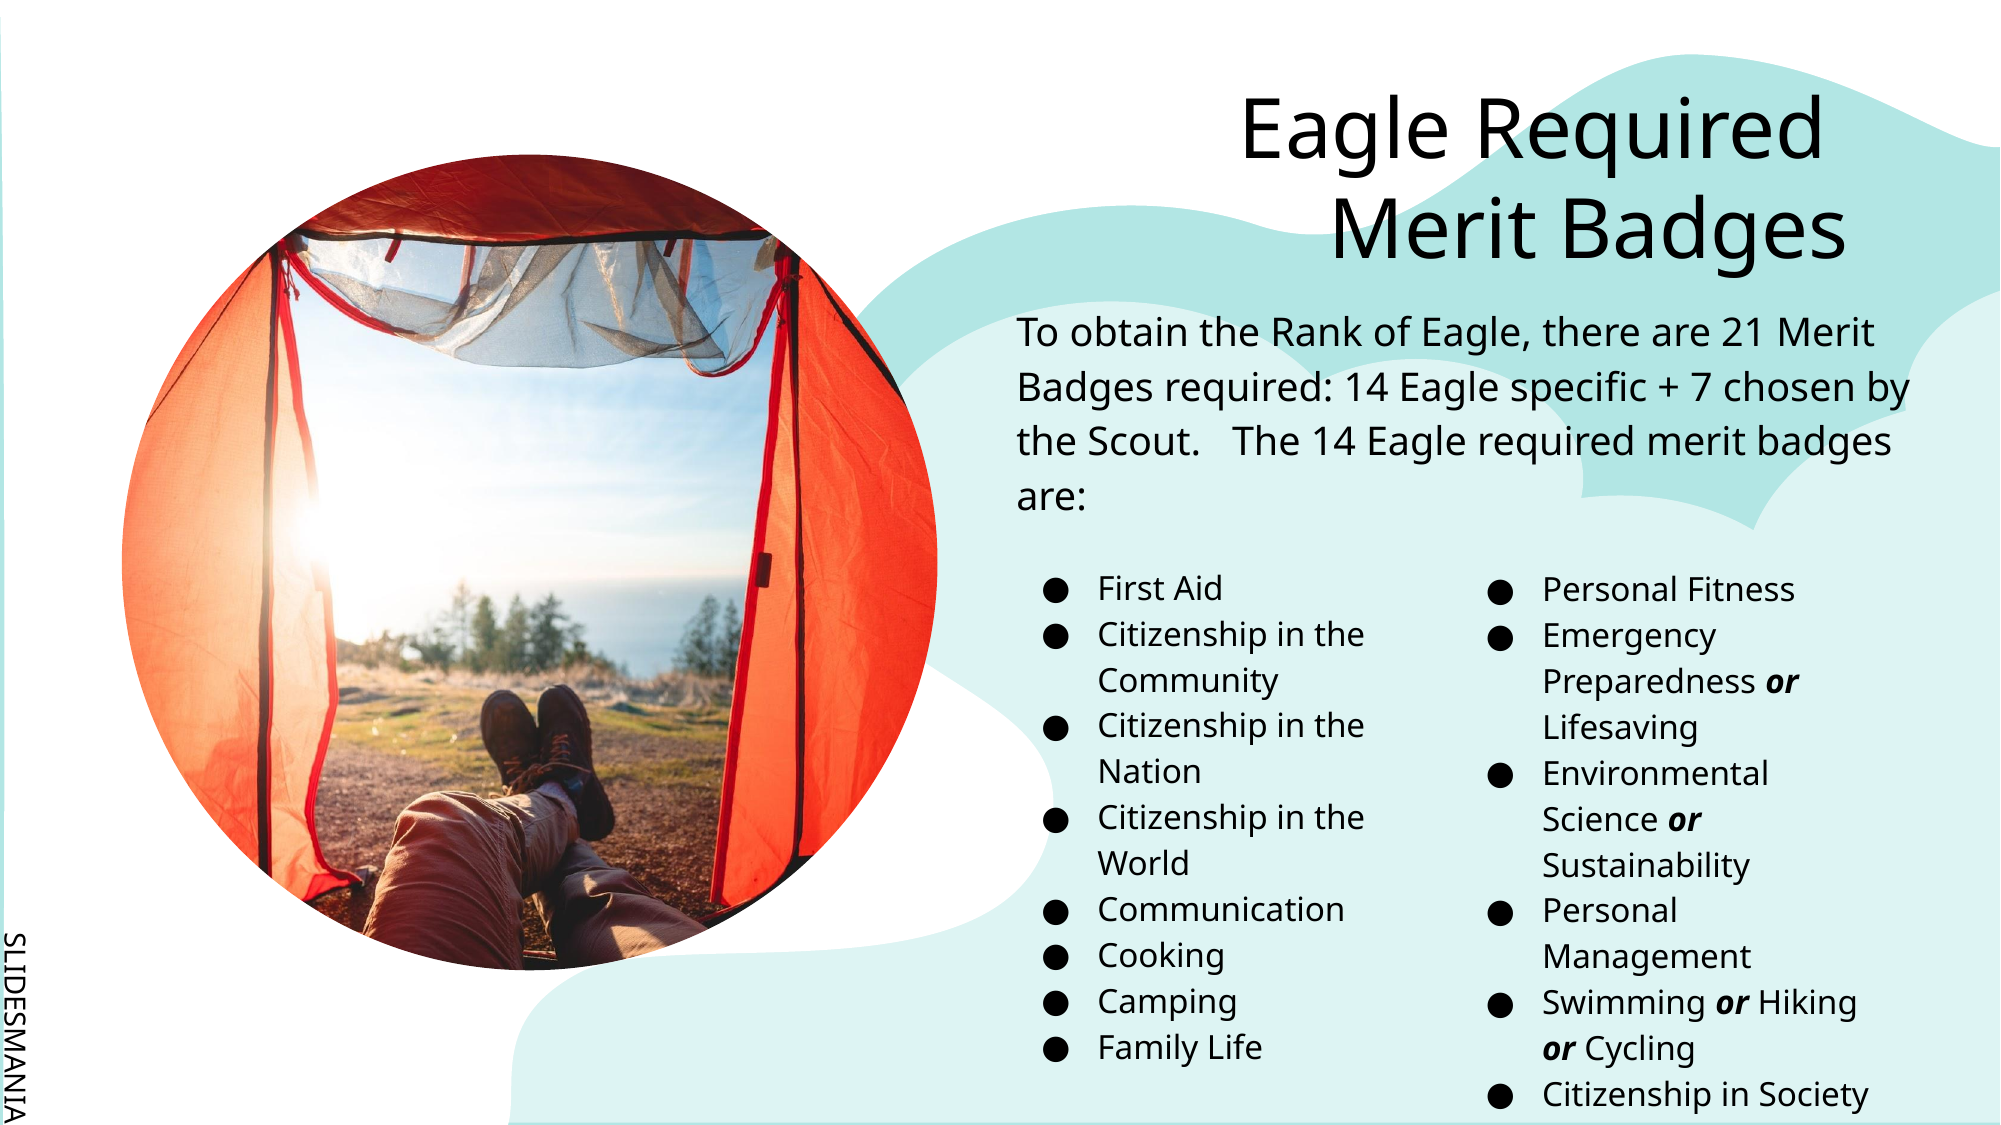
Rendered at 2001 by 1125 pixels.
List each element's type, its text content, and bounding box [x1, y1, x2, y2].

text_box First Aid Citizenship in the Community Citizenship in the Nation Citizenship in the World Communication Cooking Camping Family Life [1021, 541, 1479, 1070]
list To obtain the Rank of Eagle, there are 21 Merit Badges required: 14 Eagle specific + 7 chosen by the Scout. The 14 Eagle required merit badges are: [996, 279, 1966, 541]
picture [121, 154, 938, 971]
title Eagle Required Merit Badges [996, 55, 1870, 258]
text_box Personal Fitness Emergency Preparedness or Lifesaving Environmental Science or Sustainability Personal Management Swimming or Hiking or Cycling Citizenship in Society [1465, 542, 1923, 1071]
